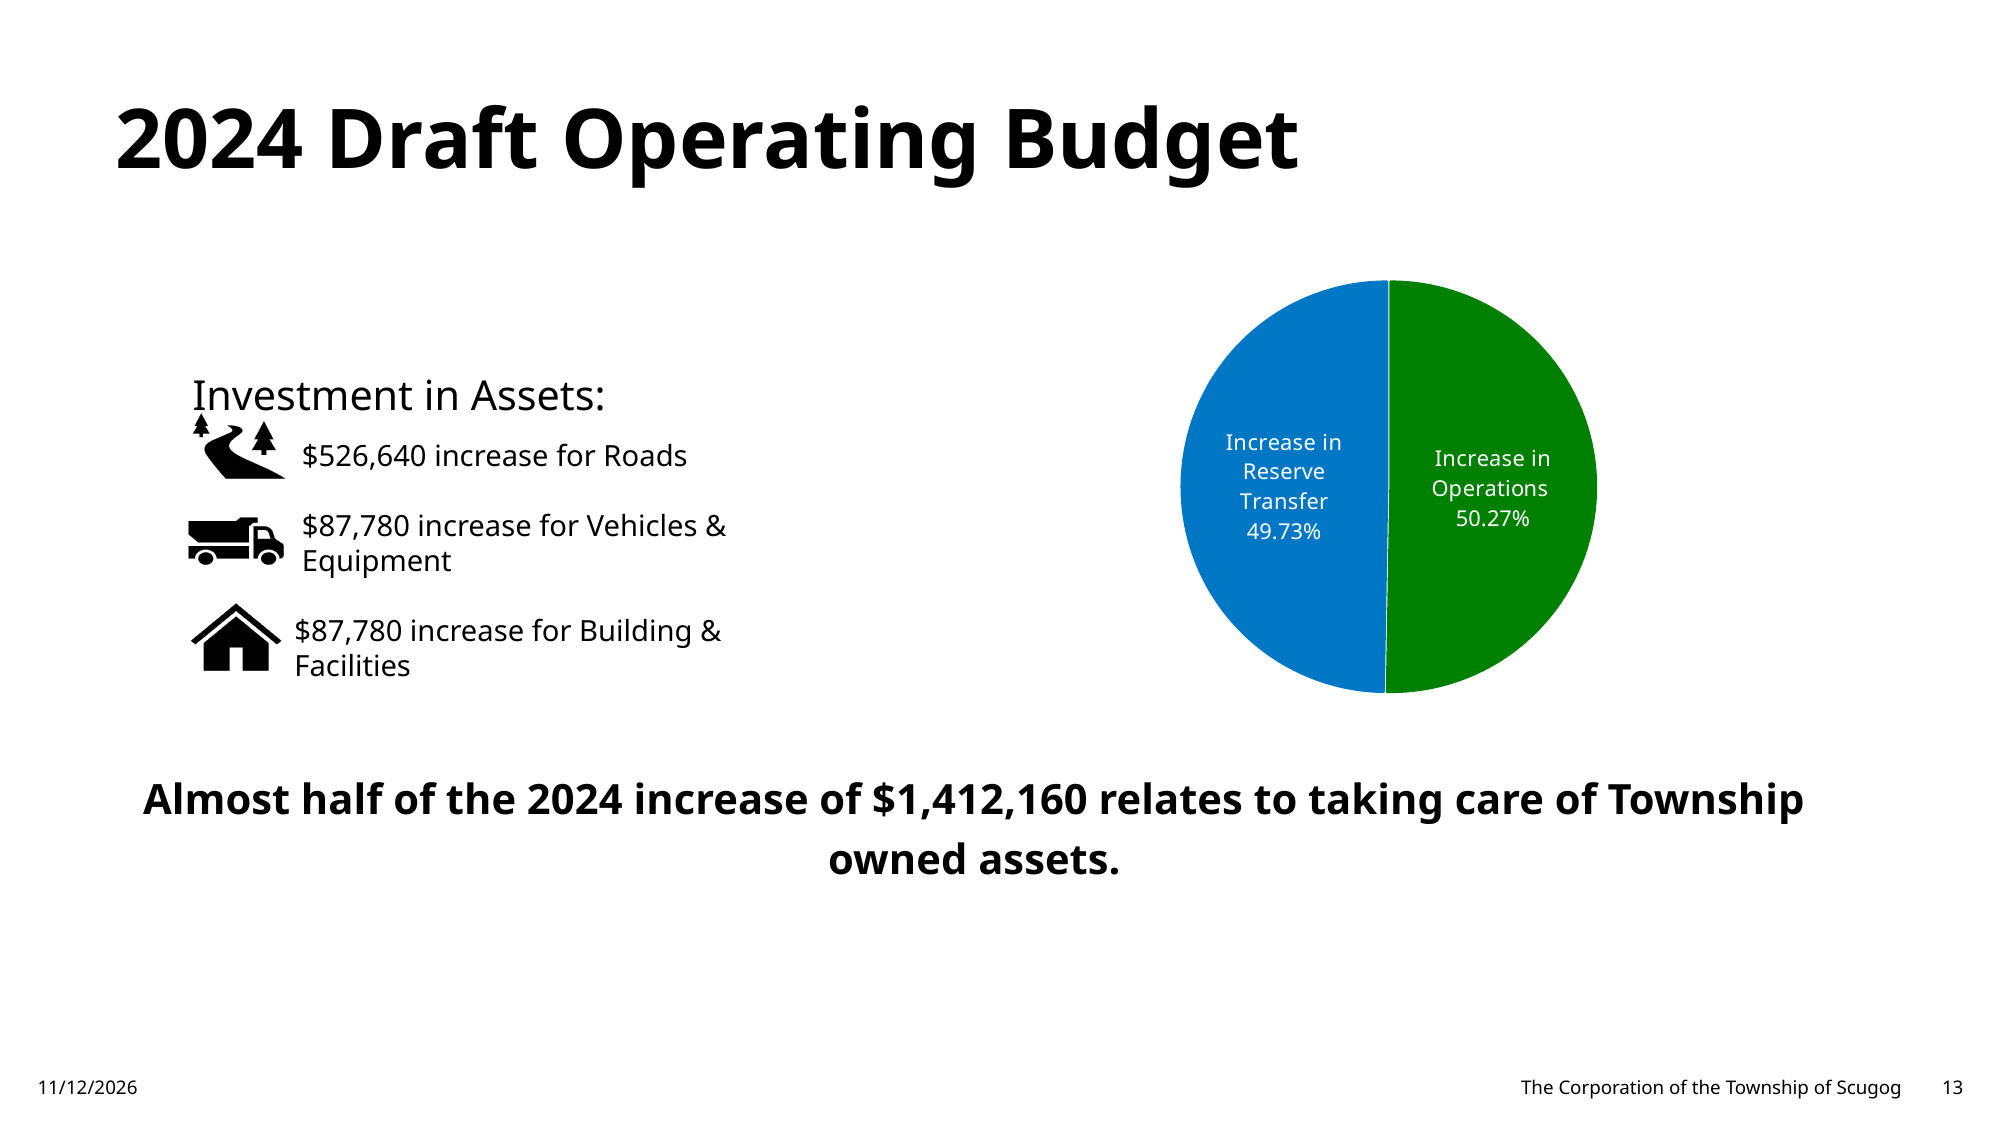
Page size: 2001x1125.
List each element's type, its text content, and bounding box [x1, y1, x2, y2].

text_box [167, 360, 997, 722]
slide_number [22, 1058, 596, 1119]
chart [963, 263, 1814, 709]
footer The Corporation of the Township of Scugog [1456, 1058, 1908, 1119]
slide_number 13 [1908, 1058, 1979, 1119]
list Almost half of the 2024 increase of $1,412,160 relates to taking care of Township owned assets. [100, 755, 1849, 1036]
title 2024 Draft Operating Budget Investment in Assets: [100, 90, 1849, 436]
